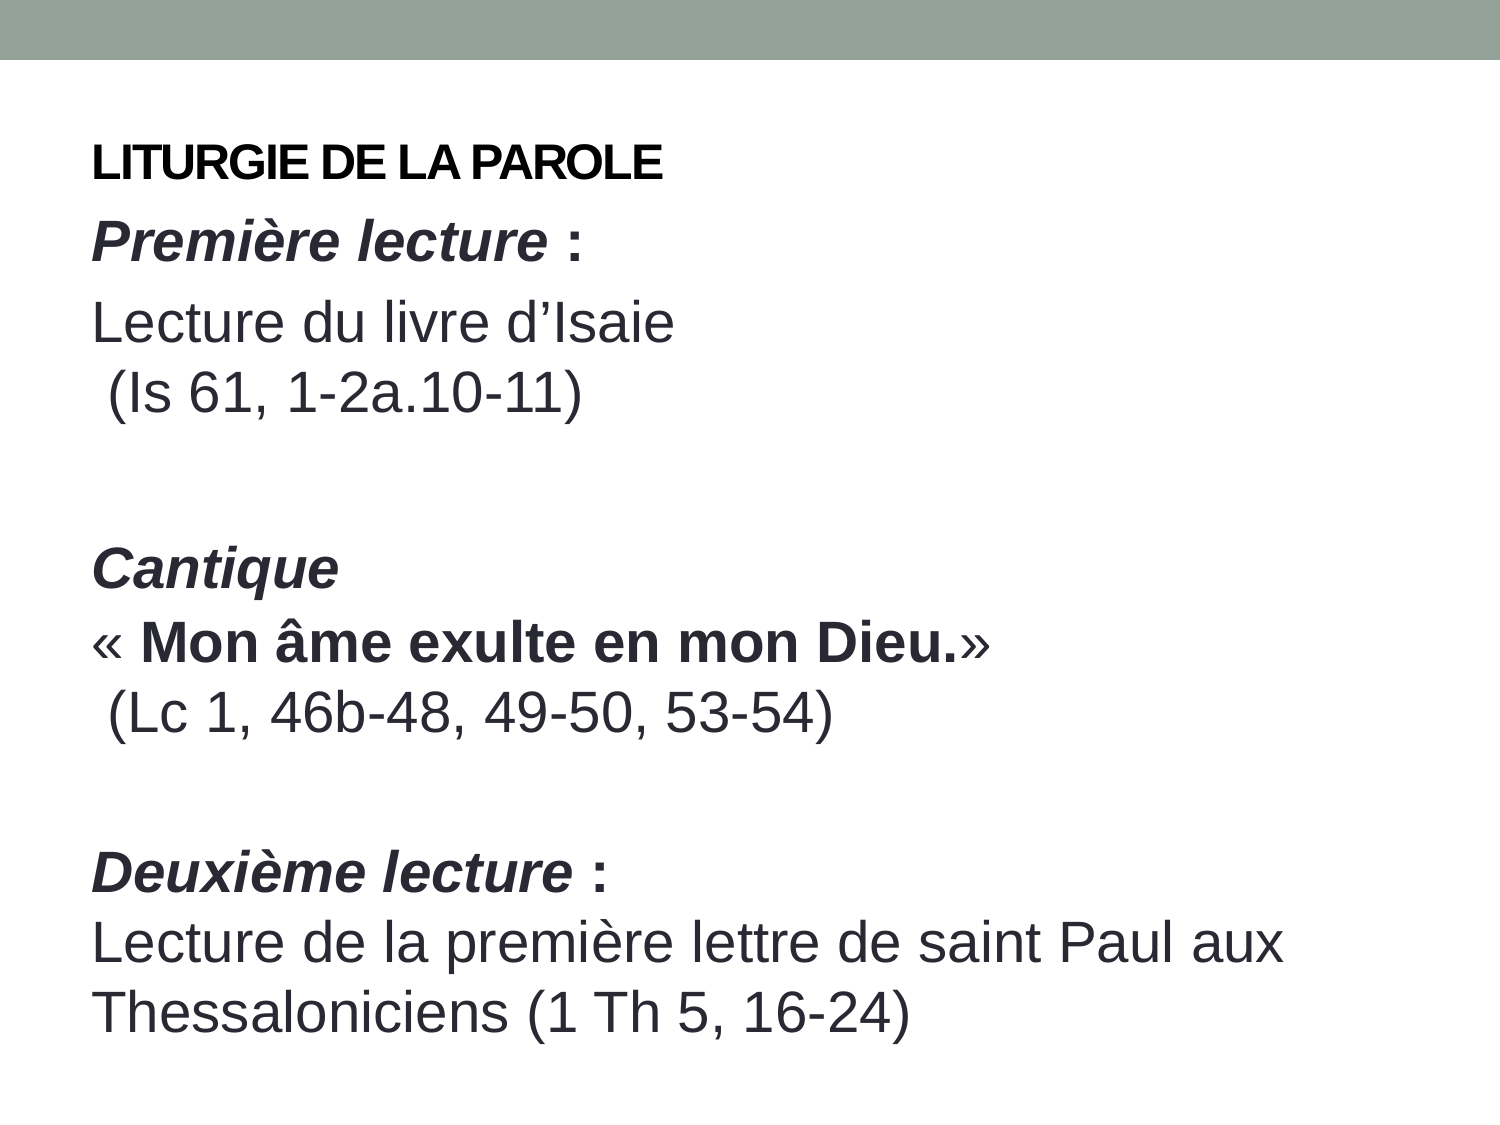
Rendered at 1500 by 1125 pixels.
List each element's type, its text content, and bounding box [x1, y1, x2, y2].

title LITURGIE DE LA PAROLE [76, 78, 1427, 196]
text_box Première lecture : Lecture du livre d’Isaie (Is 61, 1-2a.10-11) Cantique « Mon âme exulte en mon Dieu.» (Lc 1, 46b-48, 49-50, 53-54) Deuxième lecture : Lecture de la première lettre de saint Paul aux Thessaloniciens (1 Th 5, 16-24) [76, 196, 1500, 1125]
